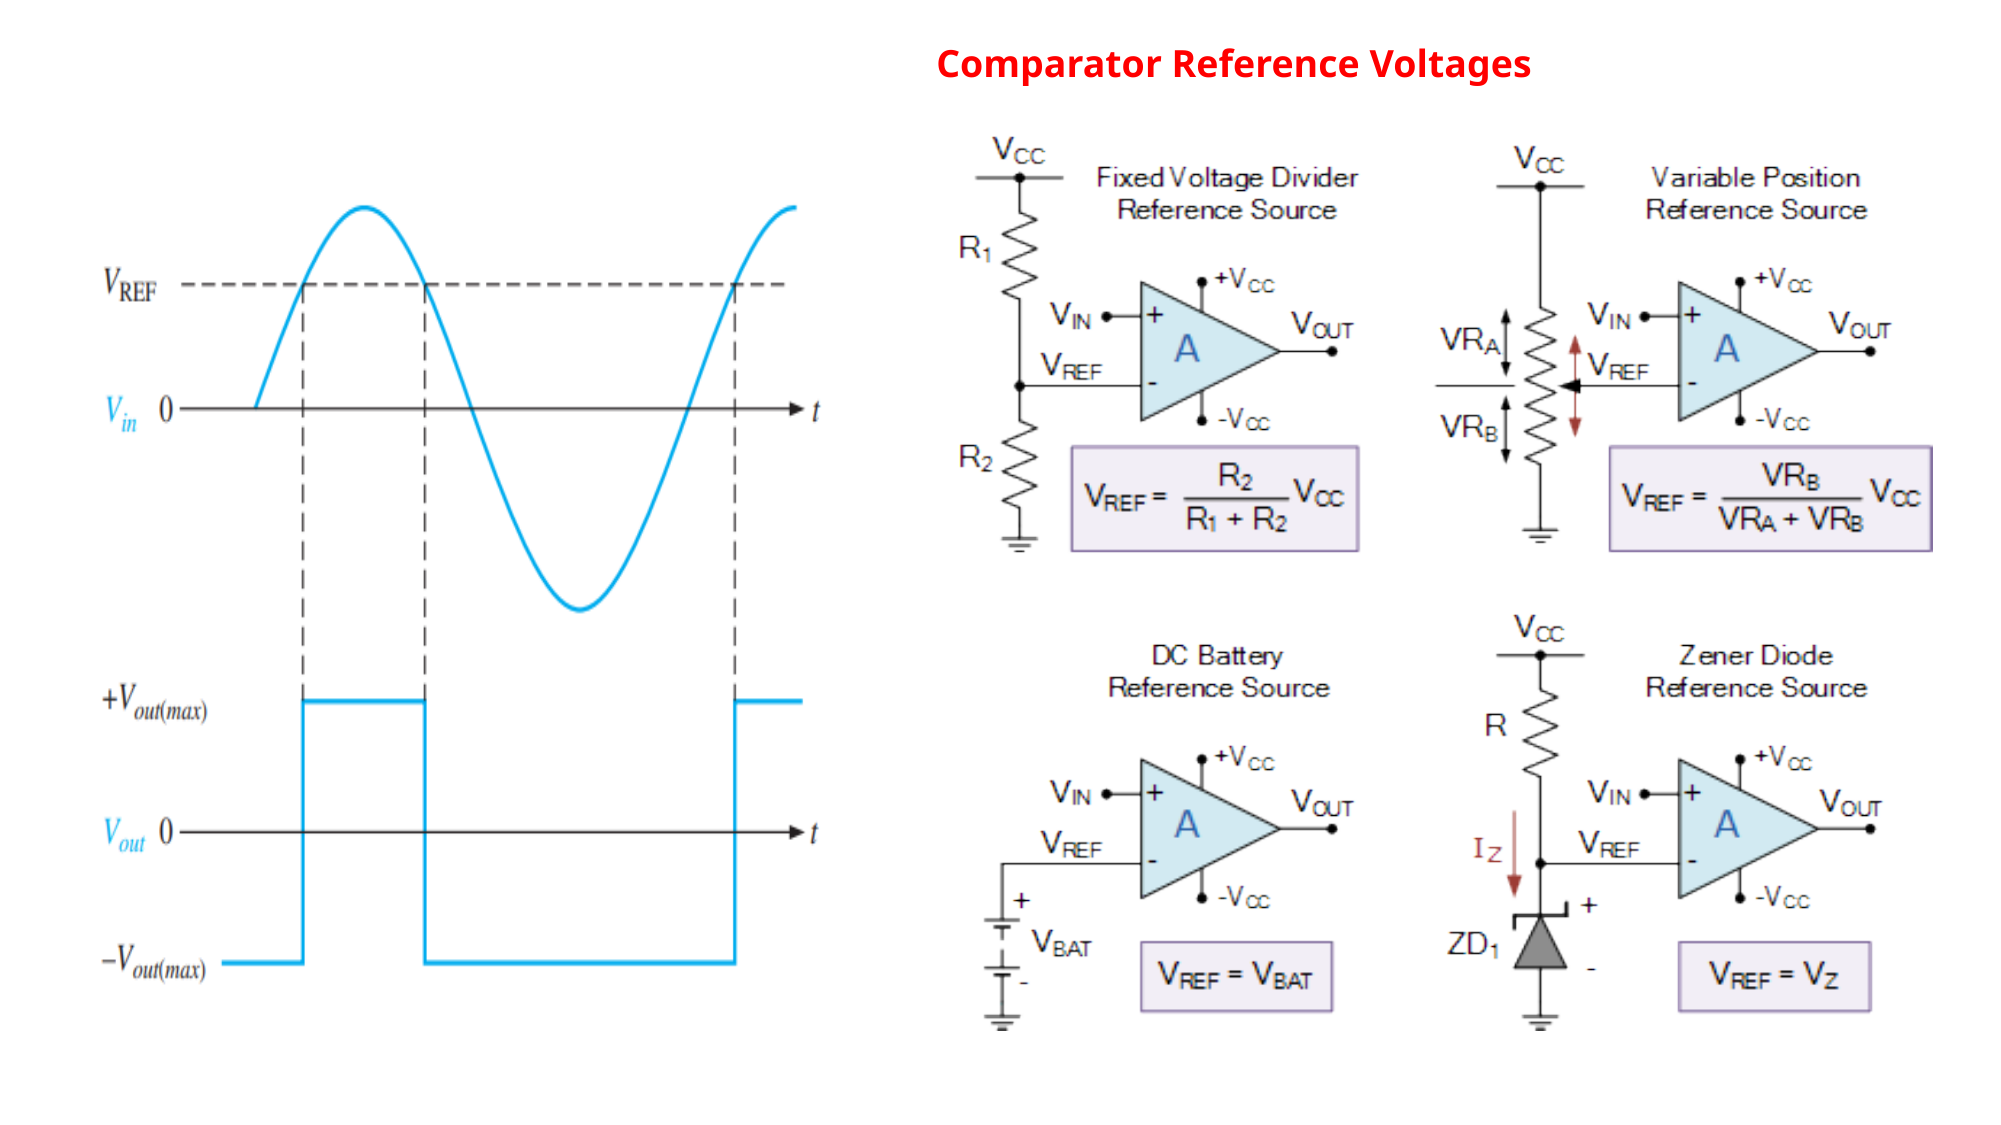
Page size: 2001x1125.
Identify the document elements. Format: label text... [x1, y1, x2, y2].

picture [959, 128, 1933, 1031]
text_box Comparator Reference Voltages [921, 33, 1548, 93]
picture [55, 159, 928, 1001]
